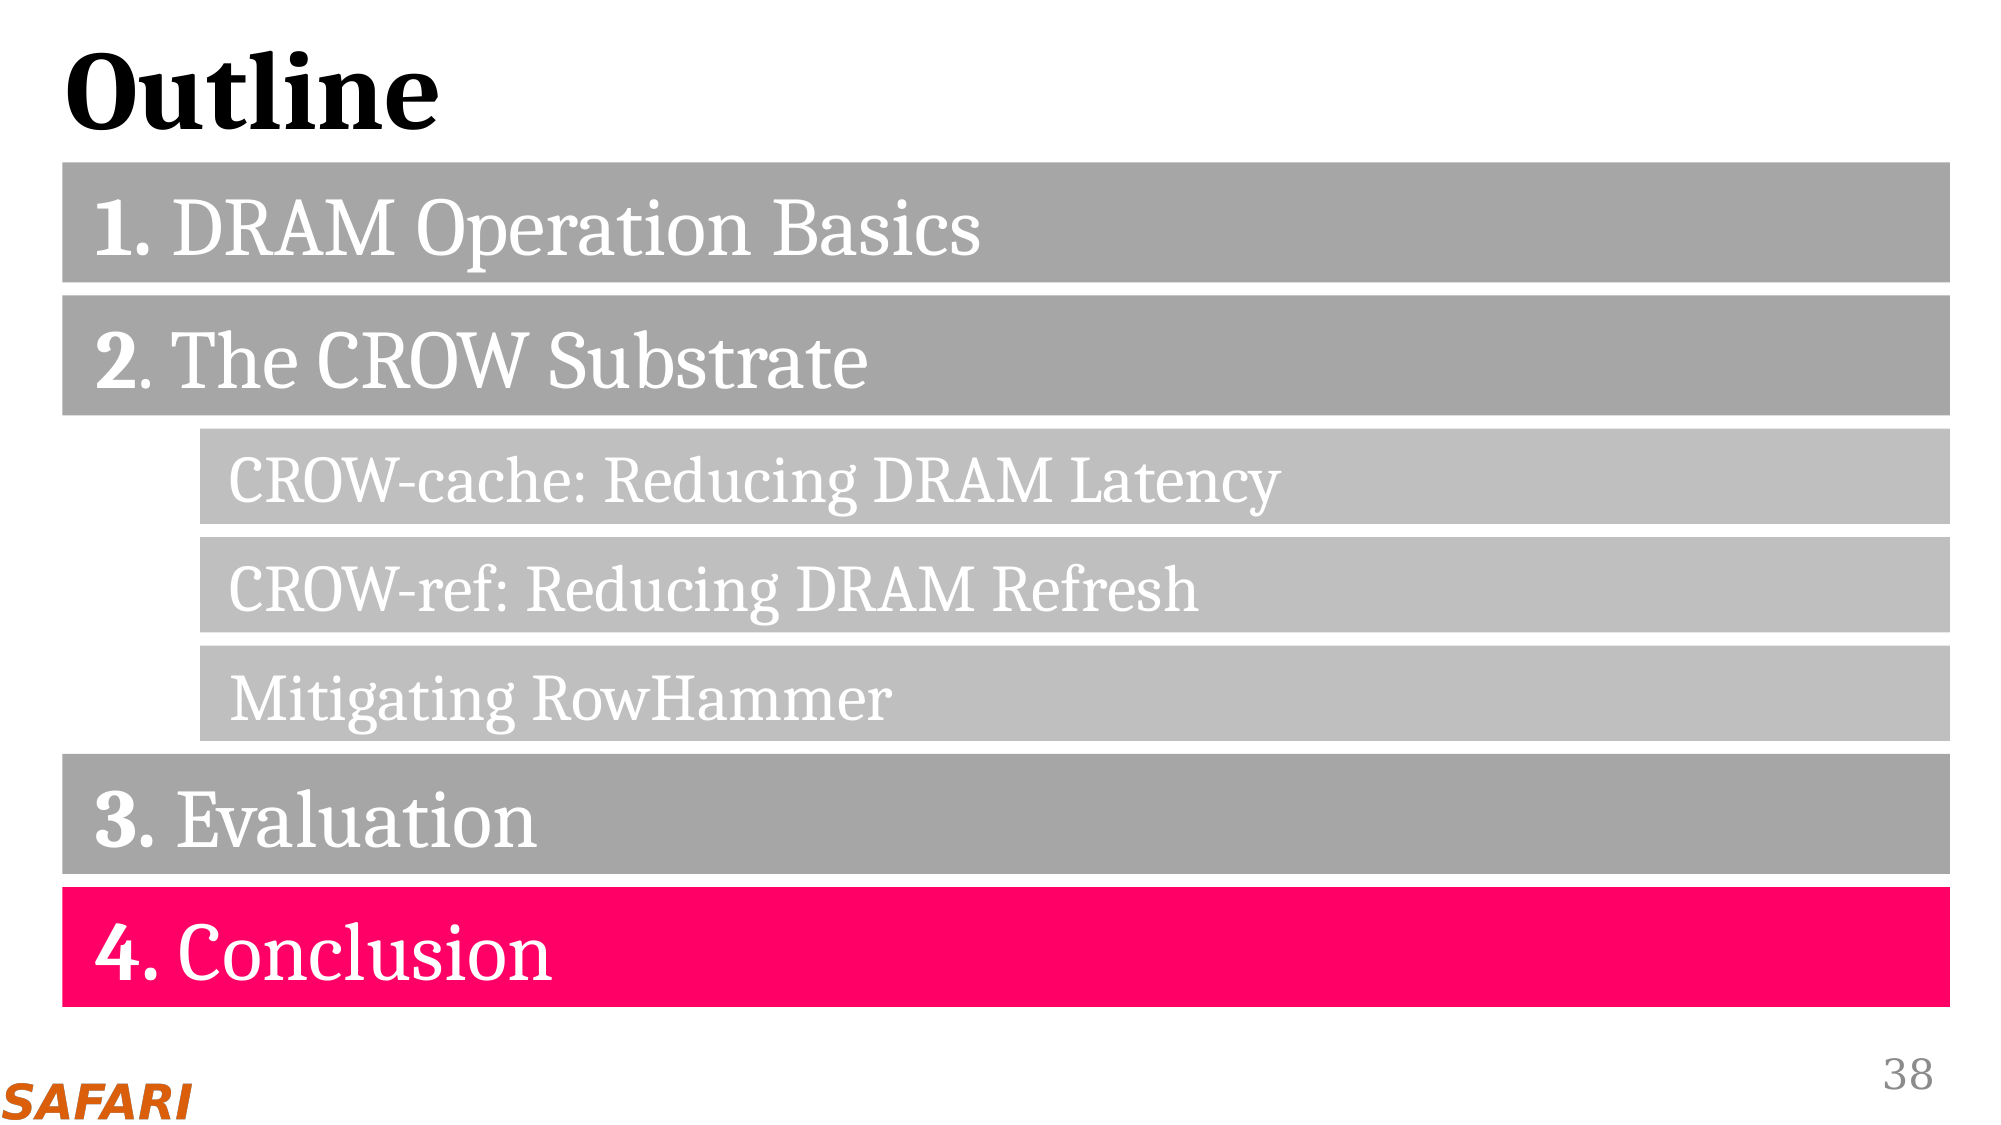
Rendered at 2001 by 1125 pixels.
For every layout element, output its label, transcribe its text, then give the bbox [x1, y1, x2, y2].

text_box 3. Evaluation [61, 753, 1951, 875]
text_box Mitigating RowHammer [199, 644, 1951, 742]
text_box 4. Conclusion [61, 886, 1951, 1008]
picture [2, 1083, 192, 1120]
text_box CROW-ref: Reducing DRAM Refresh [199, 536, 1951, 634]
text_box 2. The CROW Substrate [61, 294, 1951, 416]
text_box 1. DRAM Operation Basics [61, 161, 1951, 283]
title Outline [50, 24, 1950, 163]
text_box CROW-cache: Reducing DRAM Latency [199, 427, 1951, 525]
